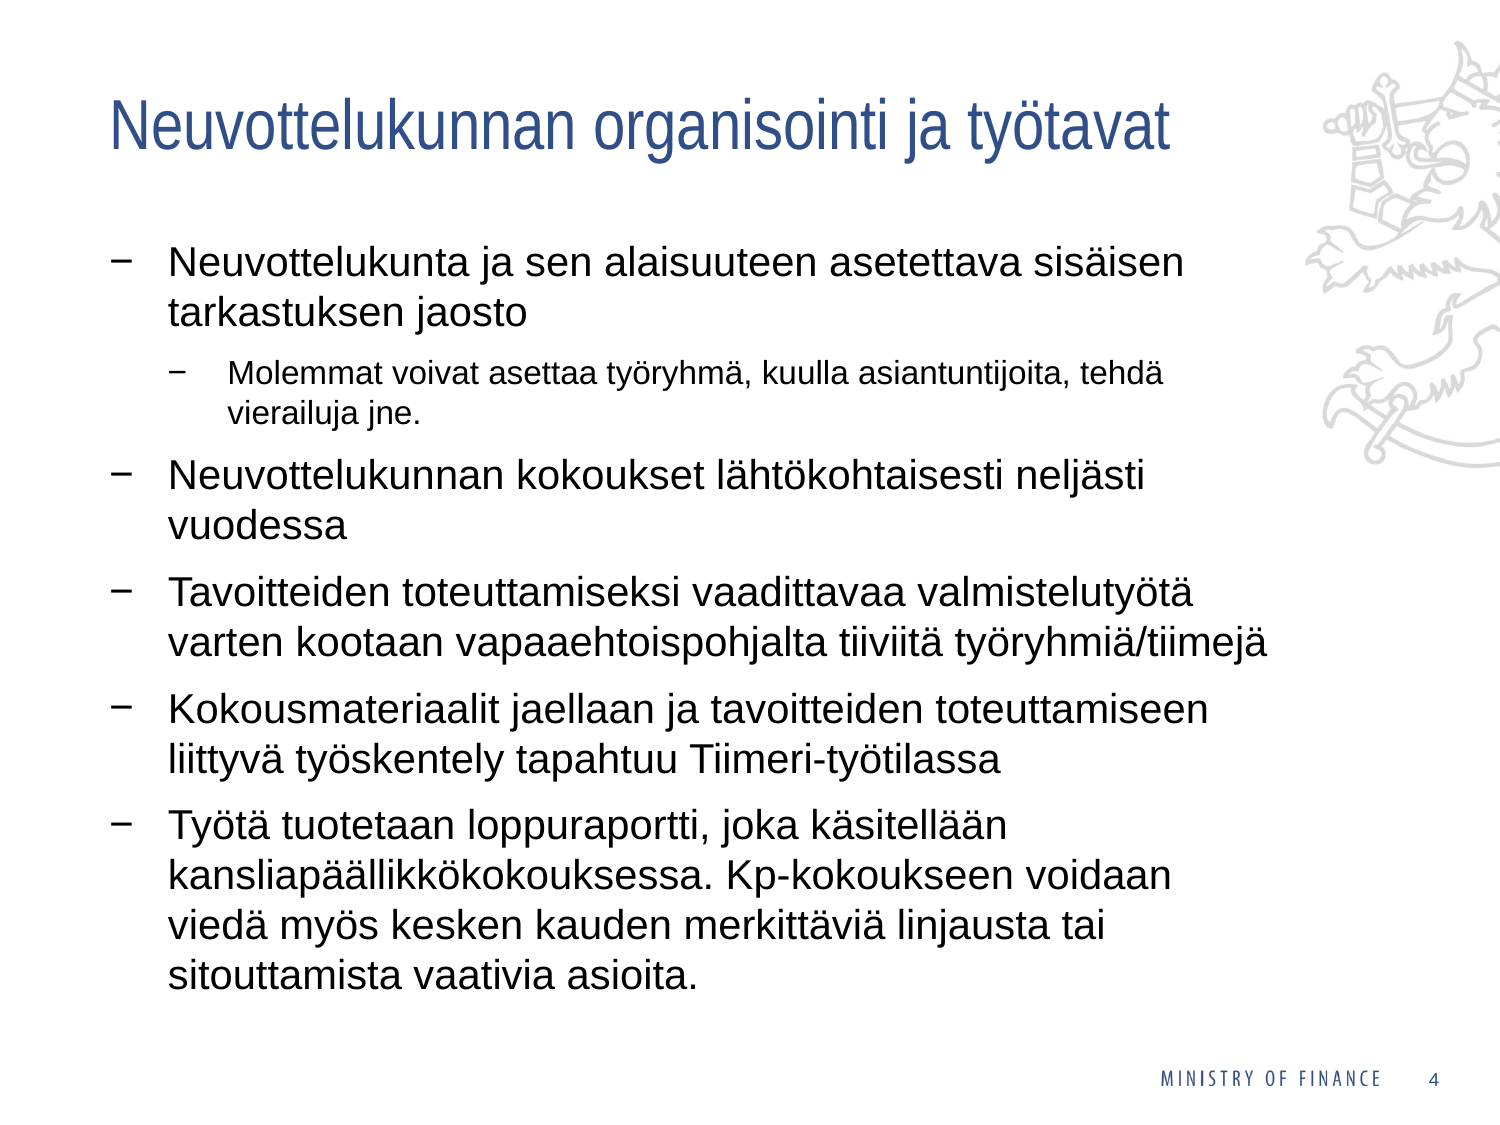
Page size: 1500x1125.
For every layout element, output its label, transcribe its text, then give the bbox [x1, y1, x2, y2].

picture [1095, 1063, 1376, 1093]
picture [1234, 0, 1500, 512]
slide_number 4 [1376, 1054, 1455, 1103]
title Neuvottelukunnan organisointi ja työtavat [94, 23, 1294, 219]
list Neuvottelukunta ja sen alaisuuteen asetettava sisäisen tarkastuksen jaosto Molemmat voivat asettaa työryhmä, kuulla asiantuntijoita, tehdä vierailuja jne. Neuvottelukunnan kokoukset lähtökohtaisesti neljästi vuodessa Tavoitteiden toteuttamiseksi vaadittavaa valmistelutyötä varten kootaan vapaaehtoispohjalta tiiviitä työryhmiä/tiimejä Kokousmateriaalit jaellaan ja tavoitteiden toteuttamiseen liittyvä työskentely tapahtuu Tiimeri-työtilassa Työtä tuotetaan loppuraportti, joka käsitellään kansliapäällikkökokouksessa. Kp-kokoukseen voidaan viedä myös kesken kauden merkittäviä linjausta tai sitouttamista vaativia asioita. [94, 227, 1294, 1012]
